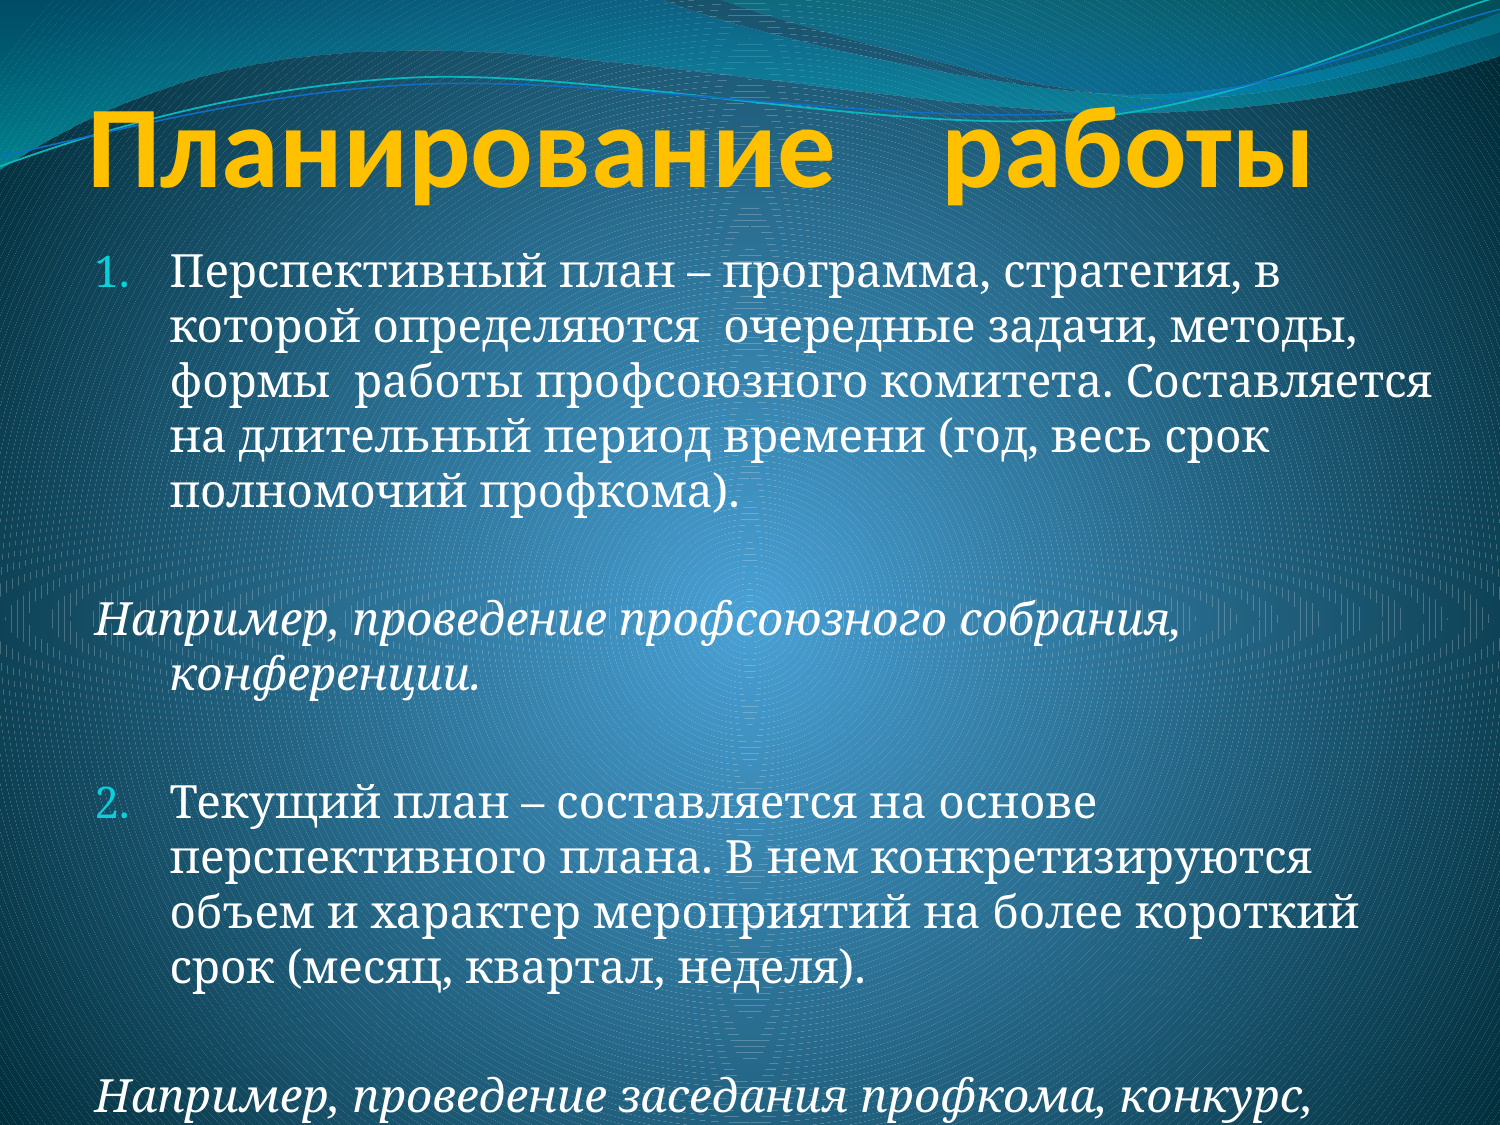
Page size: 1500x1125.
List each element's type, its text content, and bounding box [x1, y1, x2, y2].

list Перспективный план – программа, стратегия, в которой определяются очередные задачи, методы, формы работы профсоюзного комитета. Составляется на длительный период времени (год, весь срок полномочий профкома). Например, проведение профсоюзного собрания, конференции. Текущий план – составляется на основе перспективного плана. В нем конкретизируются объем и характер мероприятий на более короткий срок (месяц, квартал, неделя). Например, проведение заседания профкома, конкурс, выставку. [86, 234, 1454, 1055]
title Планирование работы [86, 70, 1362, 211]
